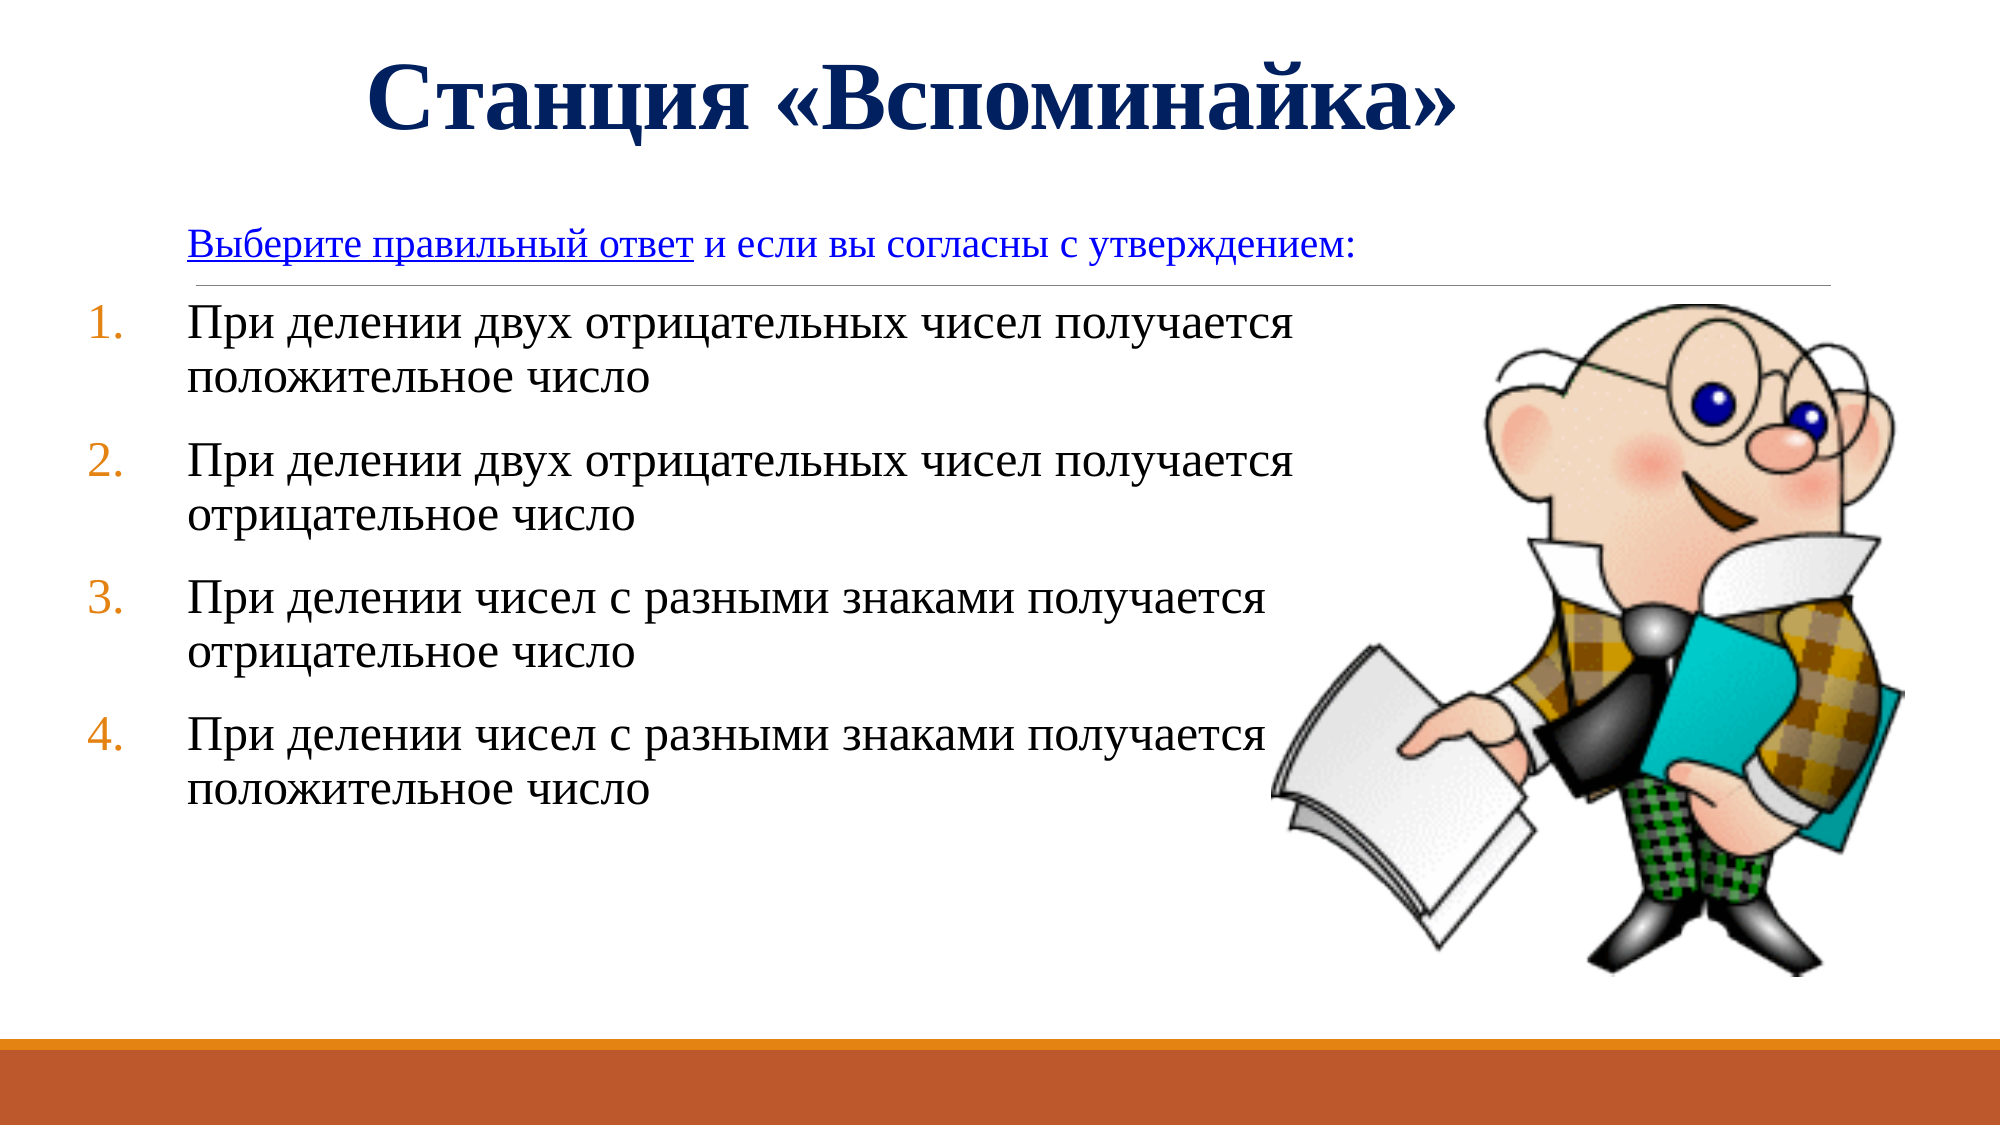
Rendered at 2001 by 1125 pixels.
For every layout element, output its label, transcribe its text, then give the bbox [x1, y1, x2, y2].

list Выберите правильный ответ и если вы согласны c утверждением: При делении двух отрицательных чисел получается положительное число При делении двух отрицательных чисел получается отрицательное число При делении чисел с разными знаками получается отрицательное число При делении чисел с разными знаками получается положительное число [87, 214, 1478, 1029]
title Cтанция «Вспоминайка» [350, 31, 1478, 158]
picture [1270, 304, 1905, 977]
